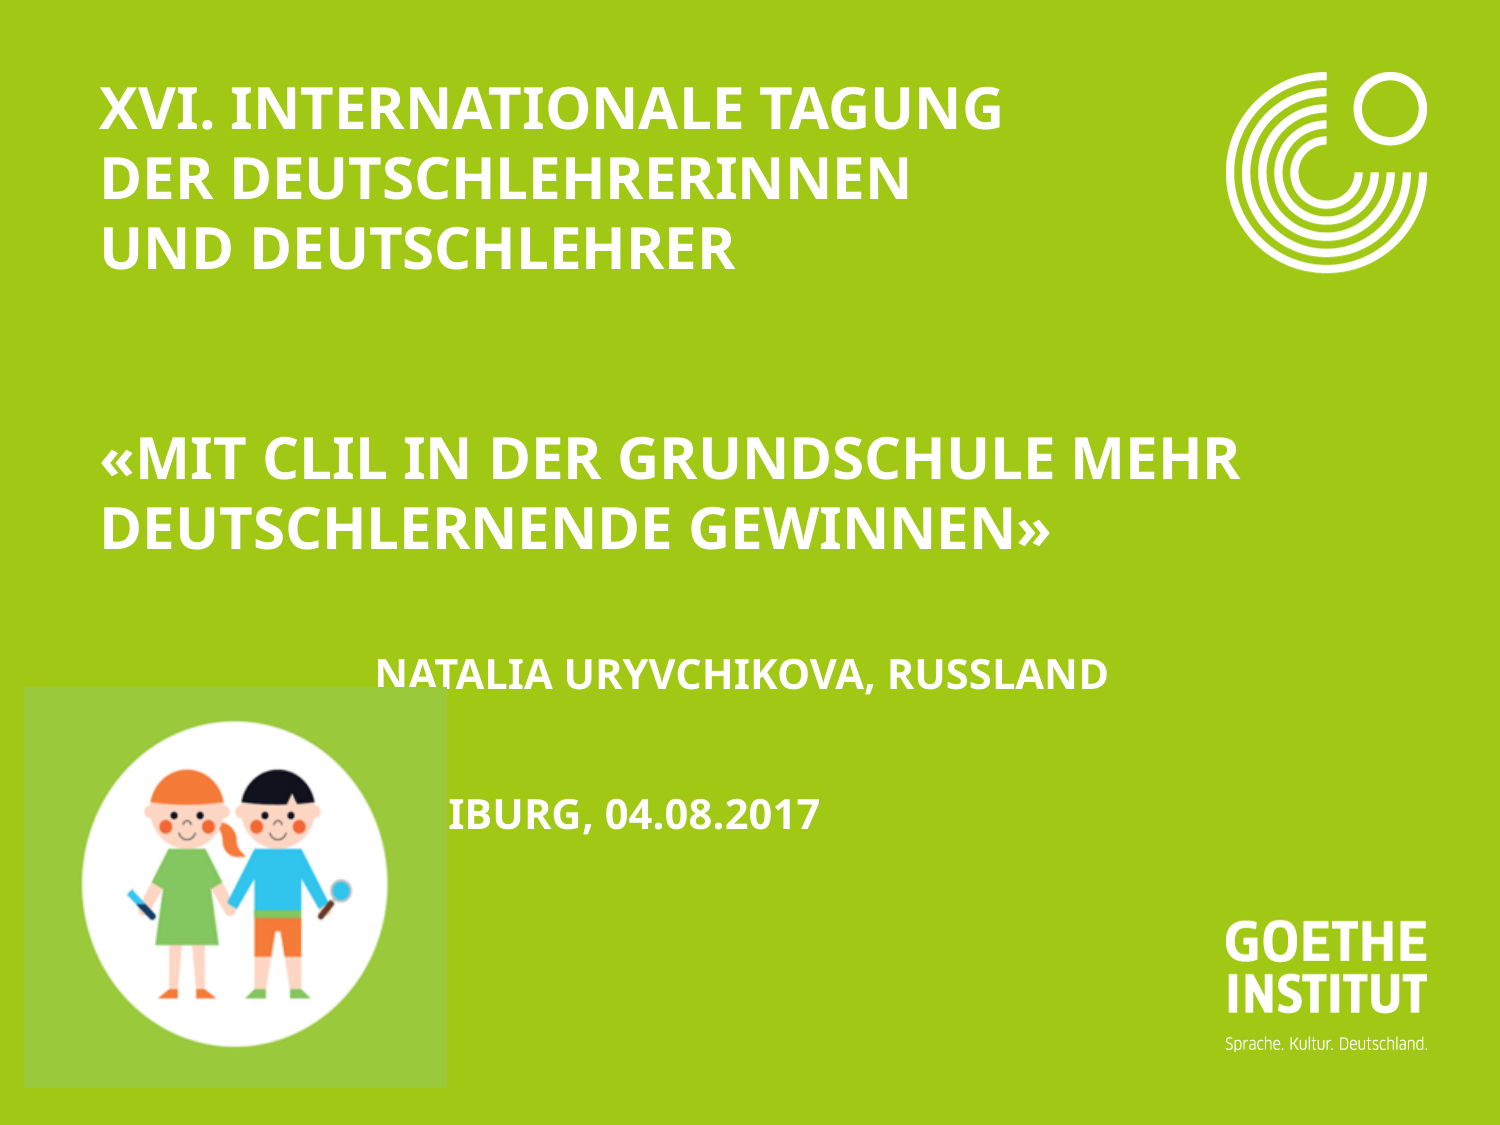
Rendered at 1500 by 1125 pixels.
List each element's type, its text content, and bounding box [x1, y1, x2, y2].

picture [0, 0, 1500, 1125]
title Xvi. Internationale tagung der deutschlehrerinnen und deutschlehrer «Mit CLIL in der Grundschule mehr Deutschlernende gewinnen» natalia uryvchikova, russland freiburg, 04.08.2017 [99, 174, 1463, 388]
